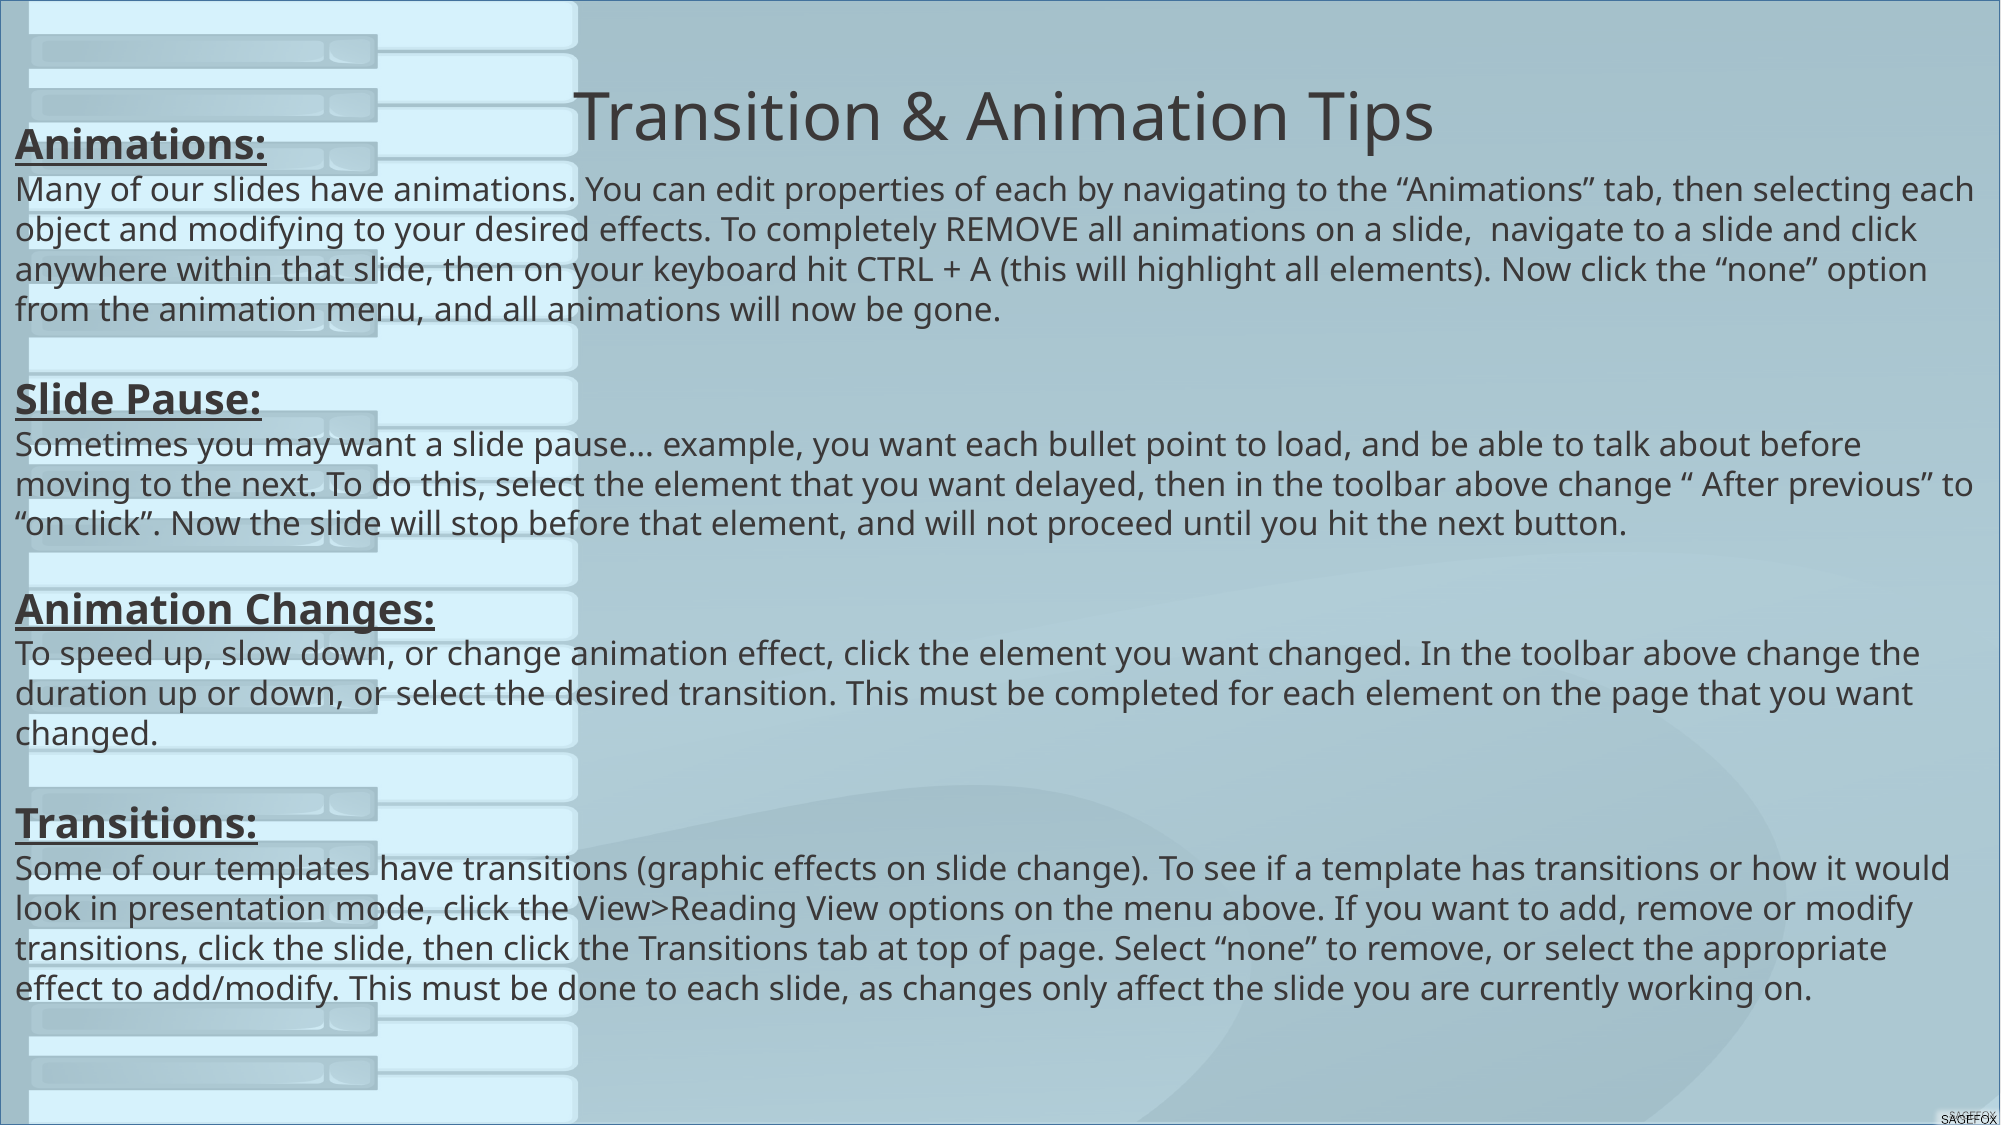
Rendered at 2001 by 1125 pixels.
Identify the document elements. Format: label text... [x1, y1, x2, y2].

text_box Animations: Many of our slides have animations. You can edit properties of each by navigating to the “Animations” tab, then selecting each object and modifying to your desired effects. To completely REMOVE all animations on a slide, navigate to a slide and click anywhere within that slide, then on your keyboard hit CTRL + A (this will highlight all elements). Now click the “none” option from the animation menu, and all animations will now be gone. Slide Pause: Sometimes you may want a slide pause… example, you want each bullet point to load, and be able to talk about before moving to the next. To do this, select the element that you want delayed, then in the toolbar above change “ After previous” to “on click”. Now the slide will stop before that element, and will not proceed until you hit the next button. Animation Changes: To speed up, slow down, or change animation effect, click the element you want changed. In the toolbar above change the duration up or down, or select the desired transition. This must be completed for each element on the page that you want changed. Transitions: Some of our templates have transitions (graphic effects on slide change). To see if a template has transitions or how it would look in presentation mode, click the View>Reading View options on the menu above. If you want to add, remove or modify transitions, click the slide, then click the Transitions tab at top of page. Select “none” to remove, or select the appropriate effect to add/modify. This must be done to each slide, as changes only affect the slide you are currently working on. [0, 0, 2000, 1125]
title Transition & Animation Tips [477, 59, 1532, 177]
picture [1938, 1114, 1999, 1125]
